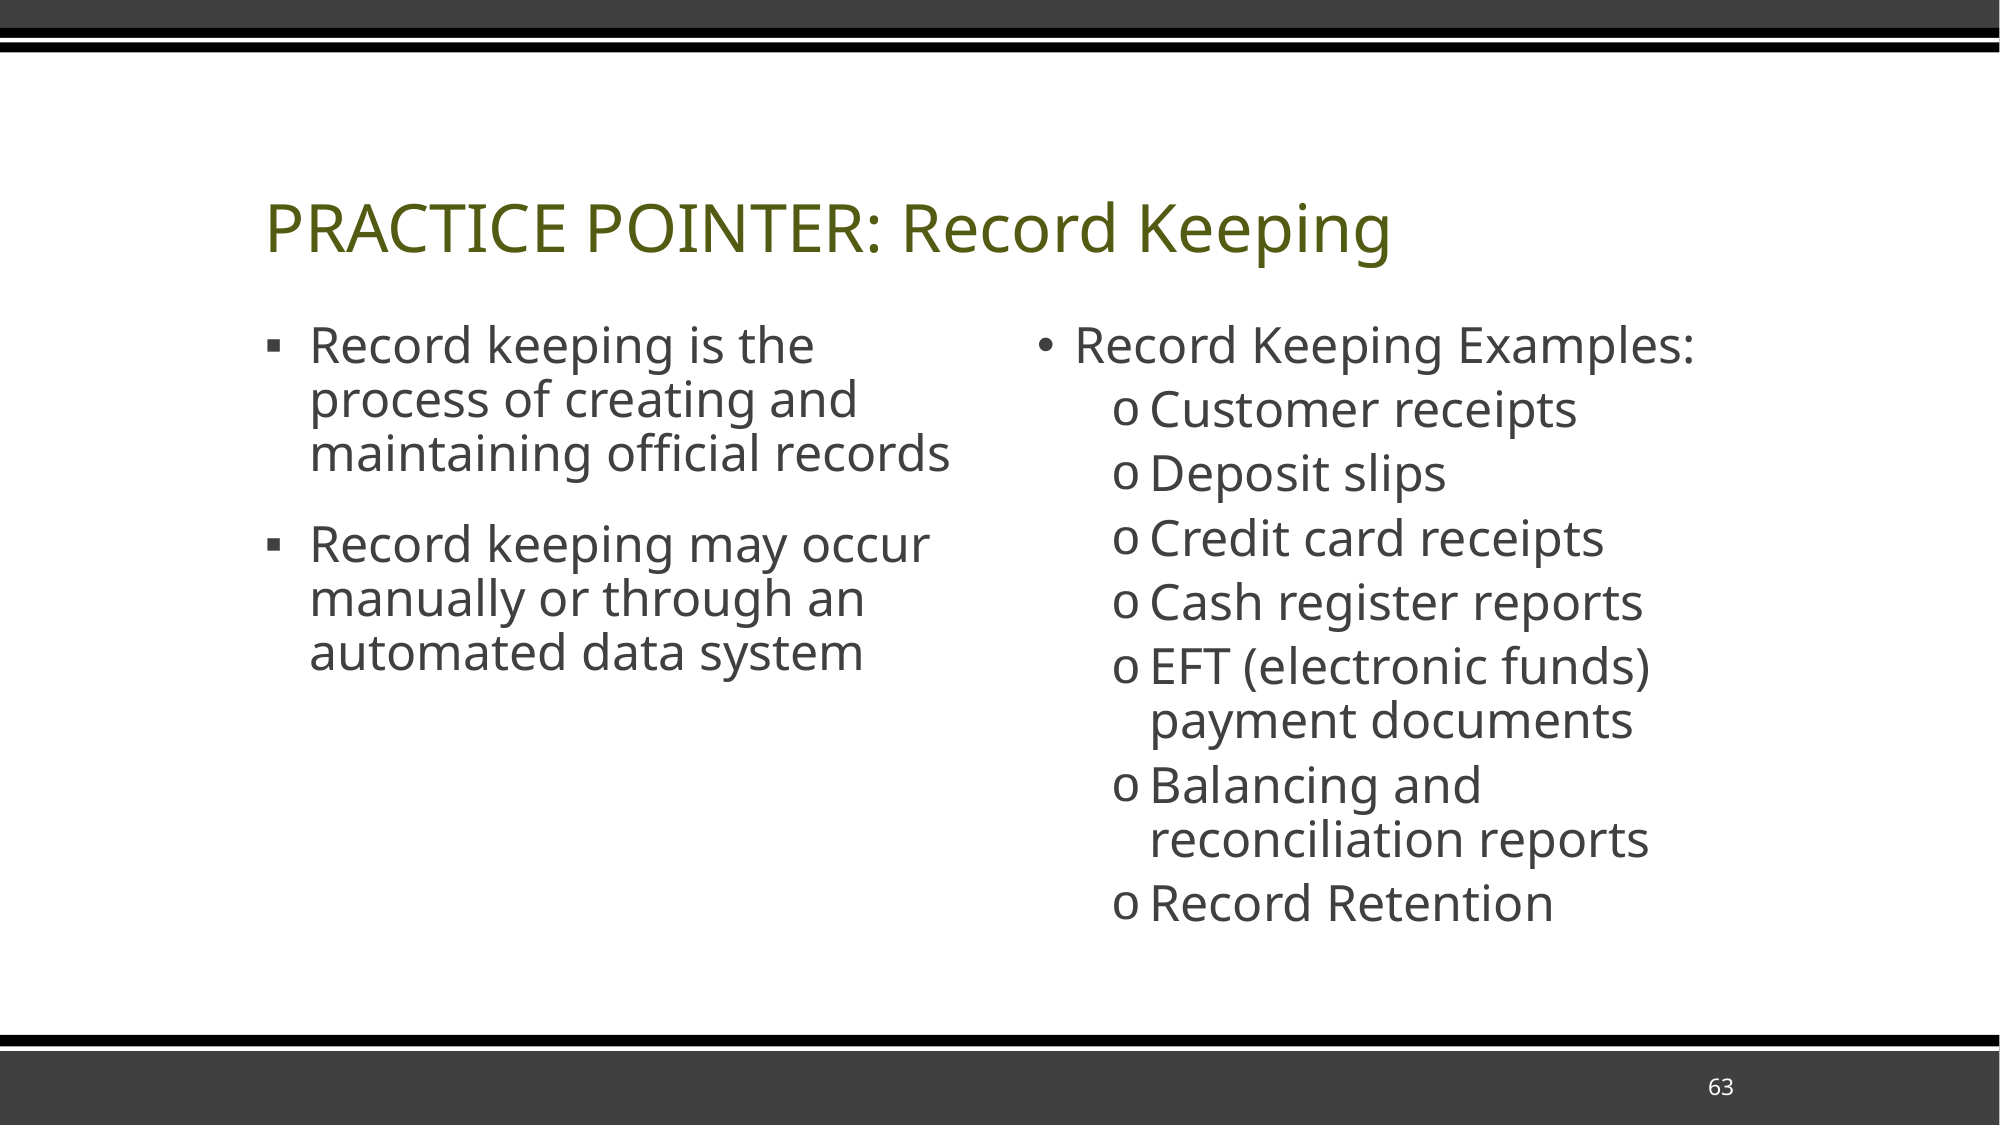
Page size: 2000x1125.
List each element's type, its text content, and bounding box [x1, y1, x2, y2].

slide_number 63 [1596, 1069, 1750, 1107]
title PRACTICE POINTER: Record Keeping [249, 99, 1750, 275]
text_box Record Keeping Examples: Customer receipts Deposit slips Credit card receipts Cash register reports EFT (electronic funds) payment documents Balancing and reconciliation reports Record Retention [1022, 312, 1750, 984]
list Record keeping is the process of creating and maintaining official records Record keeping may occur manually or through an automated data system [249, 312, 978, 984]
